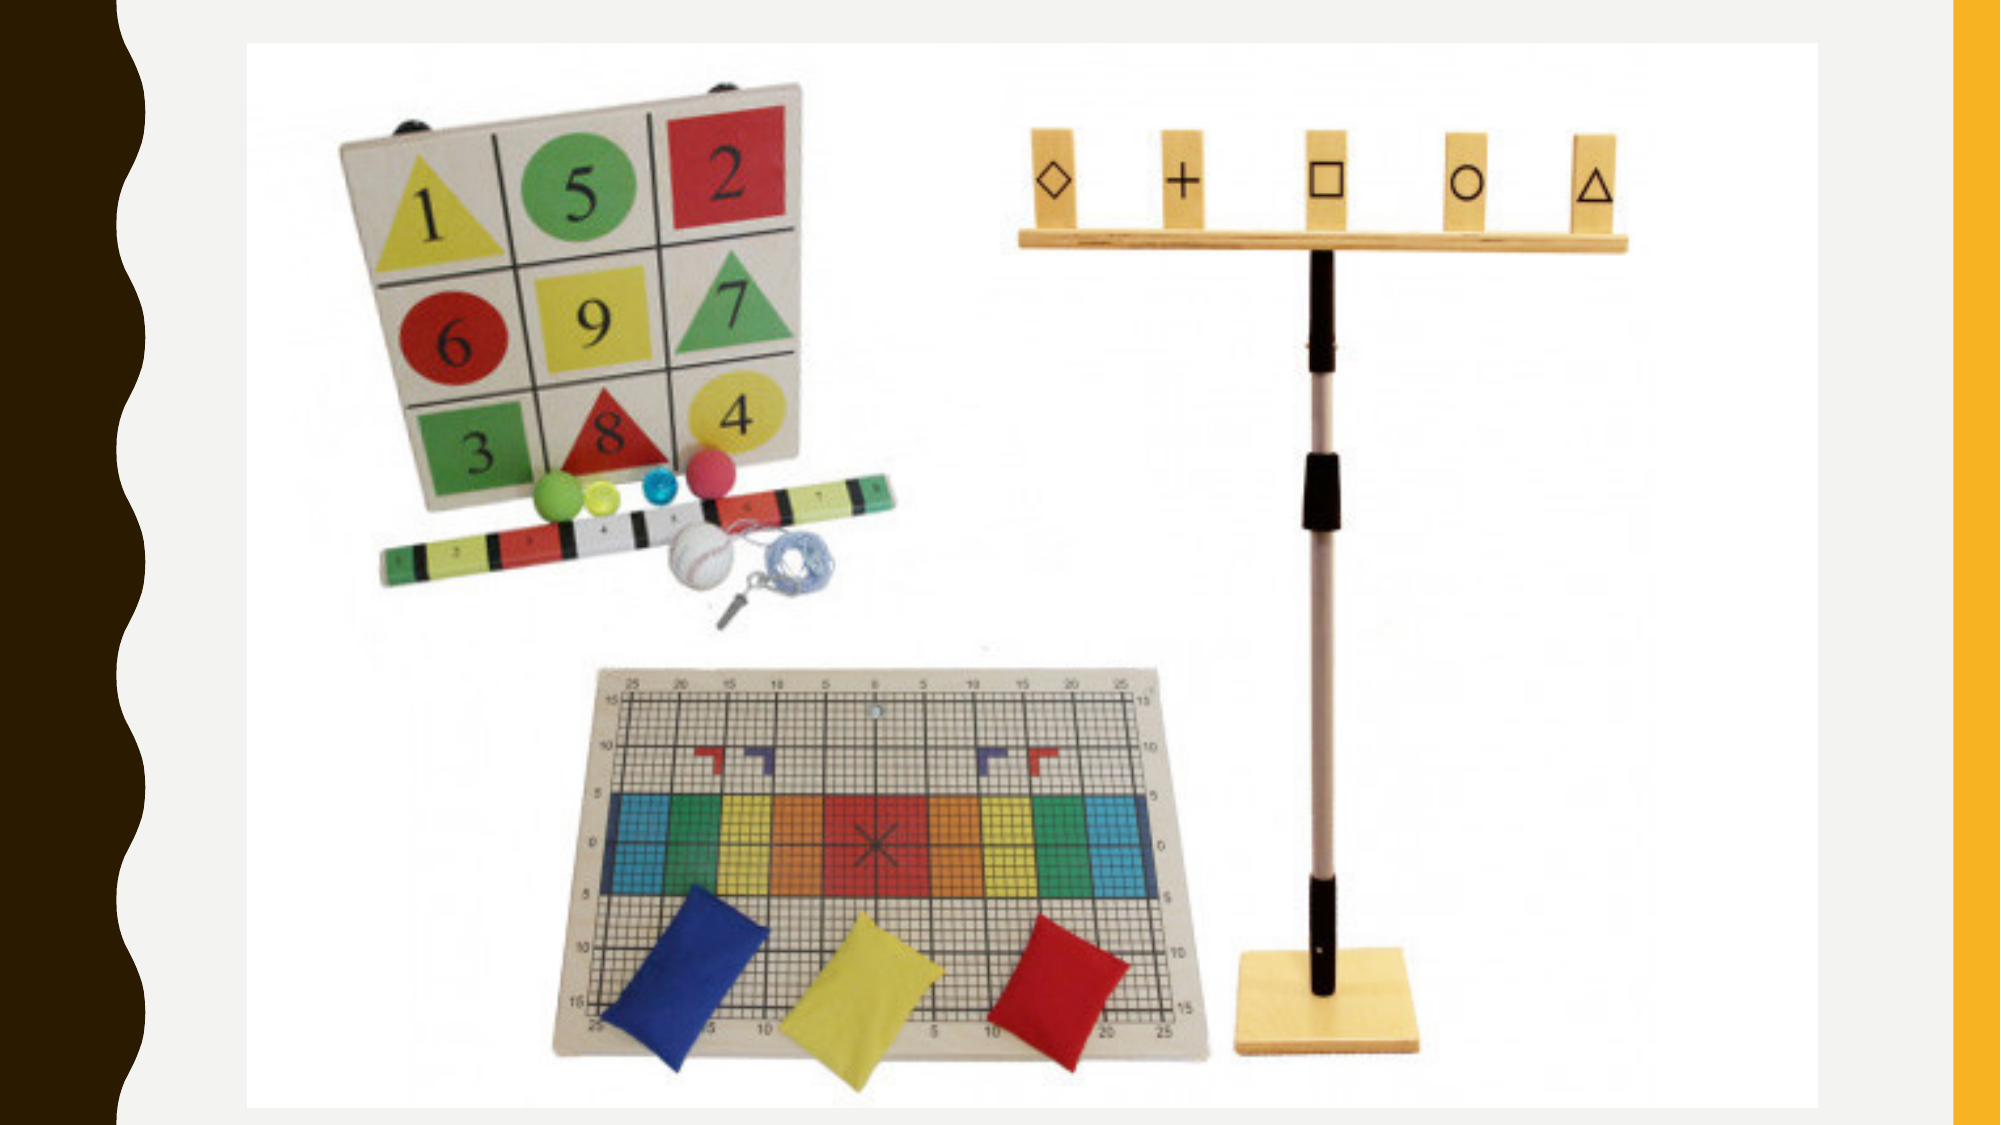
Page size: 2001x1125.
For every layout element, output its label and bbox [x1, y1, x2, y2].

picture [247, 43, 1818, 1108]
